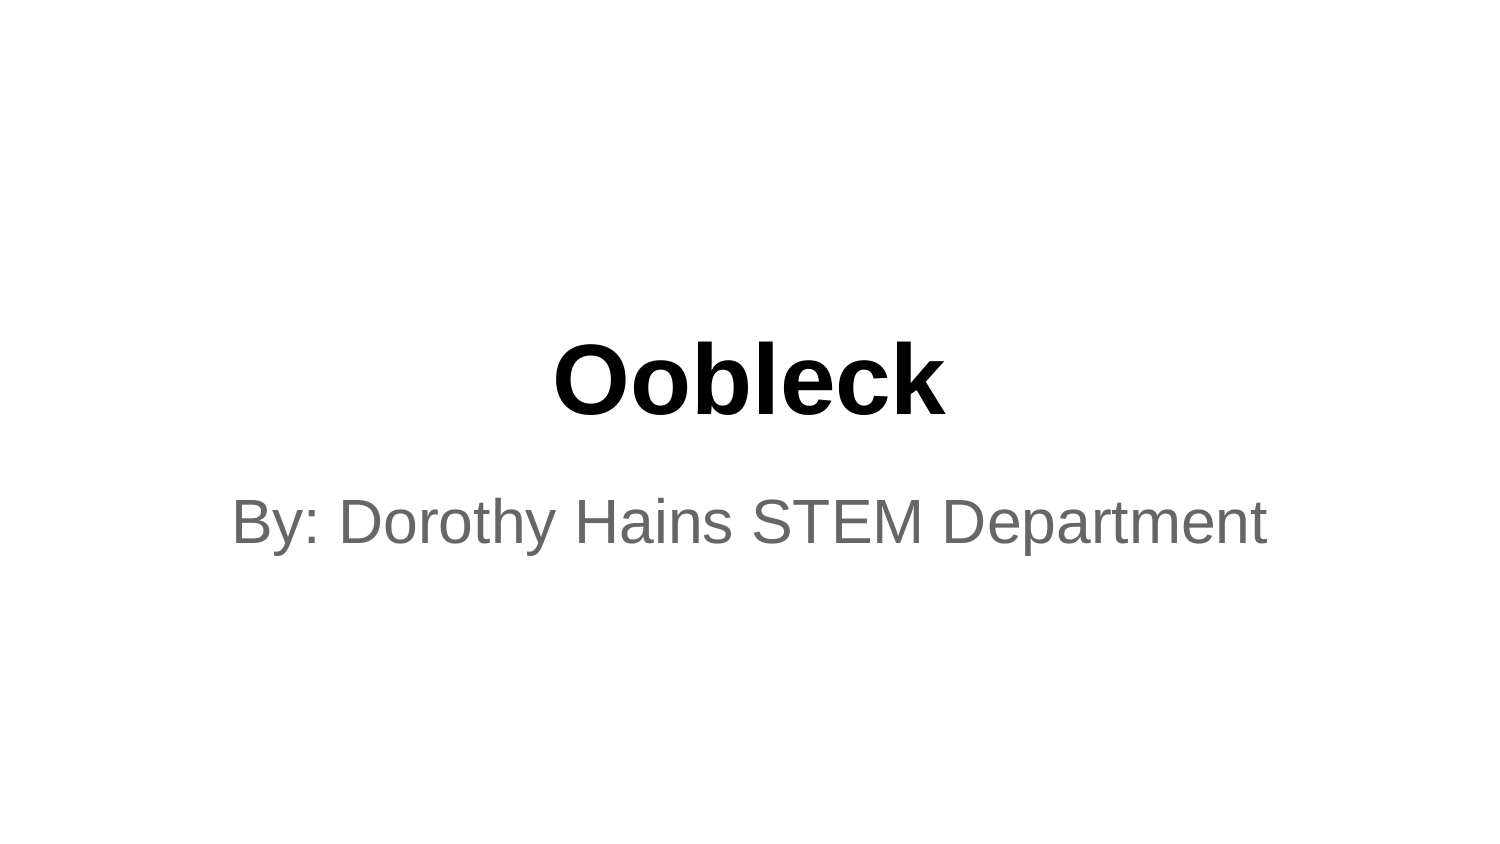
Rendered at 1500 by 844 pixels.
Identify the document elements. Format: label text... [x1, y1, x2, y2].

subtitle By: Dorothy Hains STEM Department [112, 465, 1388, 595]
title Oobleck [112, 259, 1388, 450]
